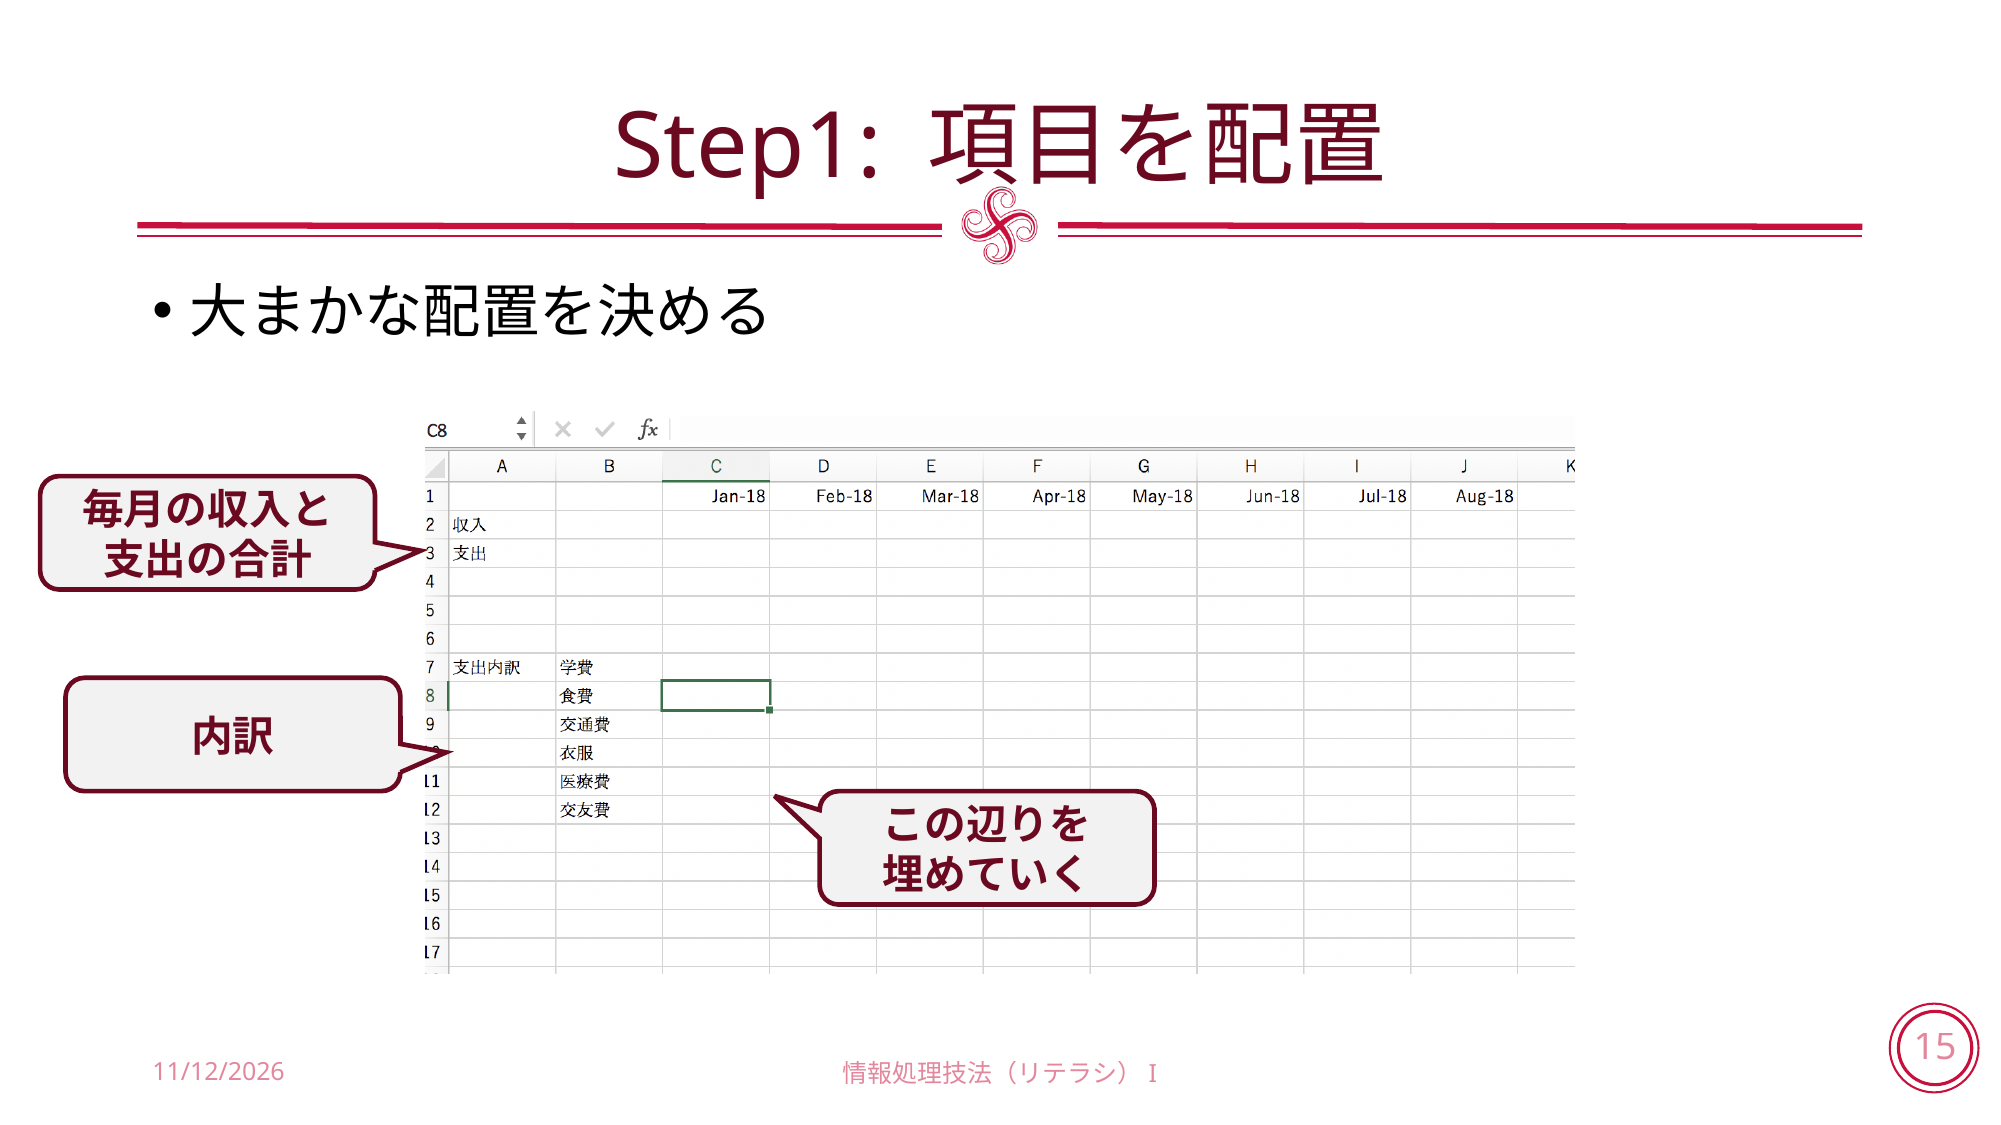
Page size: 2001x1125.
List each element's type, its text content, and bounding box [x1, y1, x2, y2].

title Step1: 項目を配置 [137, 59, 1863, 237]
list 大まかな配置を決める [137, 274, 1863, 1014]
text_box 内訳 [64, 676, 425, 793]
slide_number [137, 1042, 588, 1103]
footer 情報処理技法（リテラシ）I [662, 1042, 1338, 1103]
picture [959, 237, 1041, 268]
picture [425, 411, 1575, 974]
text_box 毎月の収入と 支出の合計 [39, 475, 425, 591]
